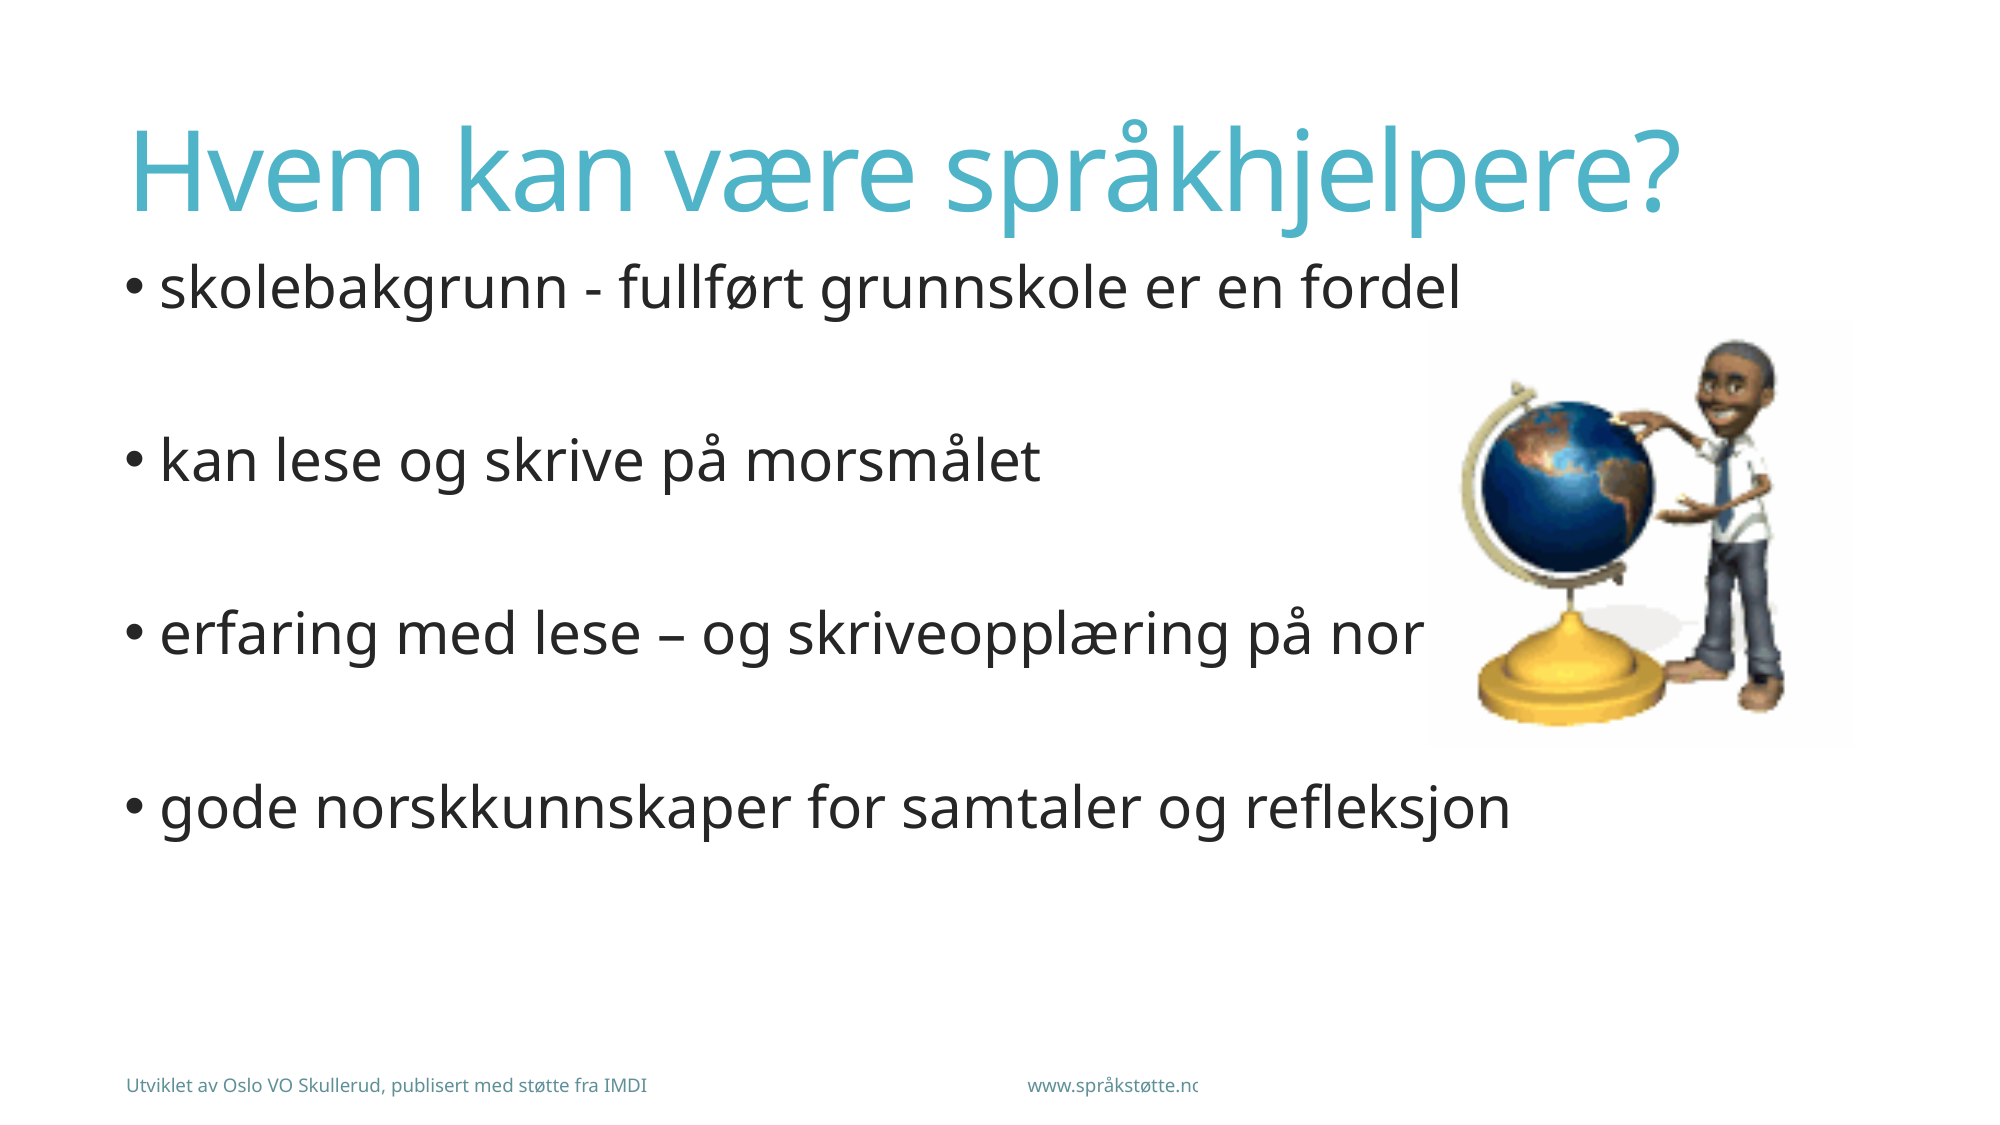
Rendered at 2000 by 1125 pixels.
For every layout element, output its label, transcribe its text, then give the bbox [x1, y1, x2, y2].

picture [1427, 321, 1854, 748]
list skolebakgrunn - fullført grunnskole er en fordel kan lese og skrive på morsmålet erfaring med lese – og skriveopplæring på norsk gode norskkunnskaper for samtaler og refleksjon [109, 253, 1565, 872]
footer Utviklet av Oslo VO Skullerud, publisert med støtte fra IMDI www.språkstøtte.no [110, 1067, 1349, 1105]
title Hvem kan være språkhjelpere? [55, 41, 1823, 314]
